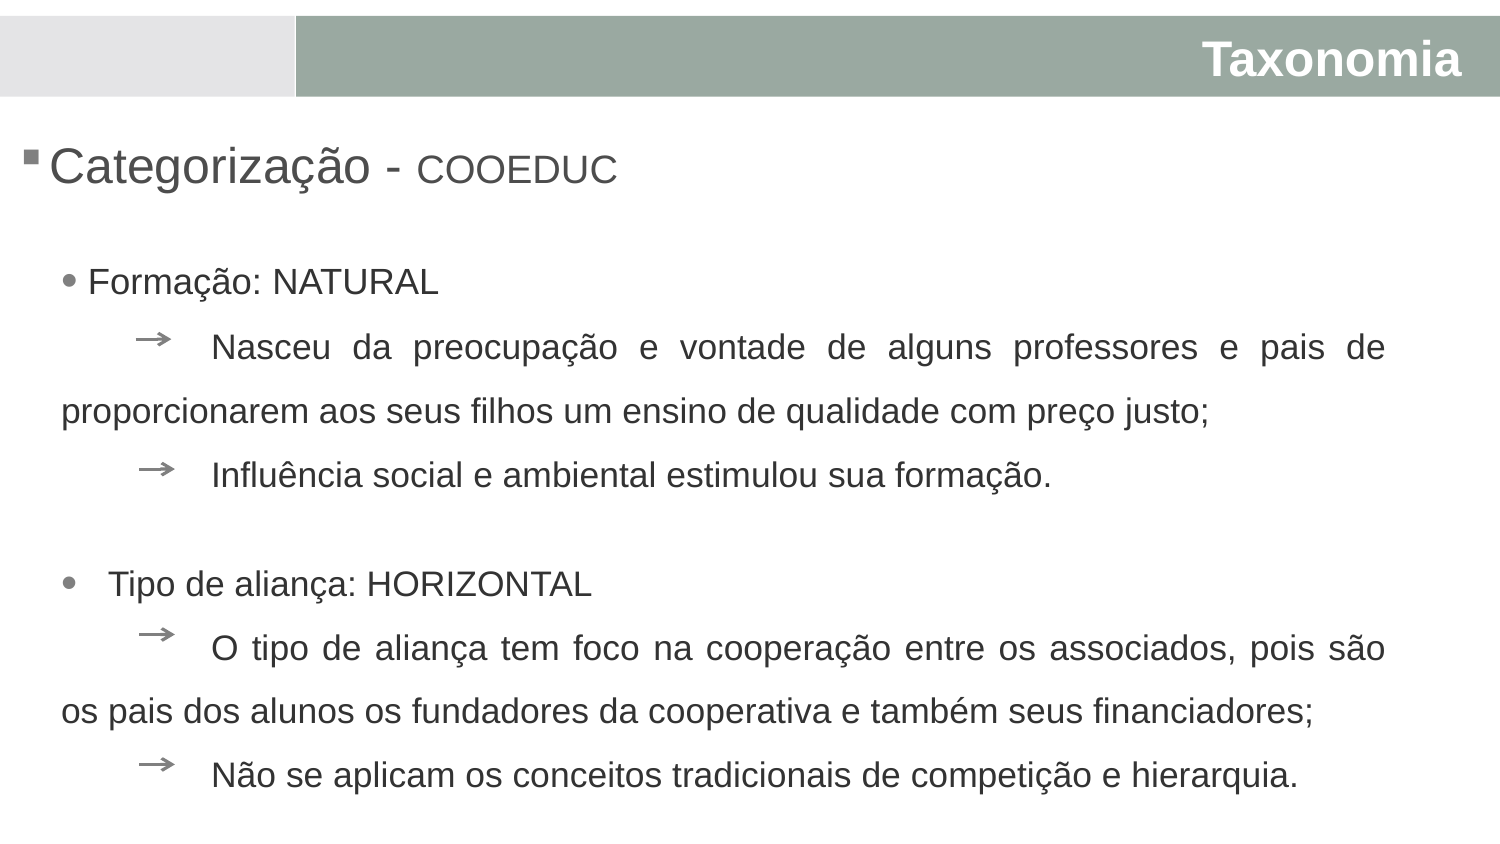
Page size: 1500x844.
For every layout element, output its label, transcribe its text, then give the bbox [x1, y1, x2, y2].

text_box Taxonomia [201, 44, 1477, 101]
text_box [0, 15, 295, 97]
subtitle Formação: NATURAL Nasceu da preocupação e vontade de alguns professores e pais de proporcionarem aos seus filhos um ensino de qualidade com preço justo; Influência social e ambiental estimulou sua formação. Tipo de aliança: HORIZONTAL O tipo de aliança tem foco na cooperação entre os associados, pois são os pais dos alunos os fundadores da cooperativa e também seus financiadores; Não se aplicam os conceitos tradicionais de competição e hierarquia. [29, 221, 1402, 764]
text_box [296, 15, 1500, 97]
text_box Categorização - COOEDUC [5, 126, 1447, 202]
